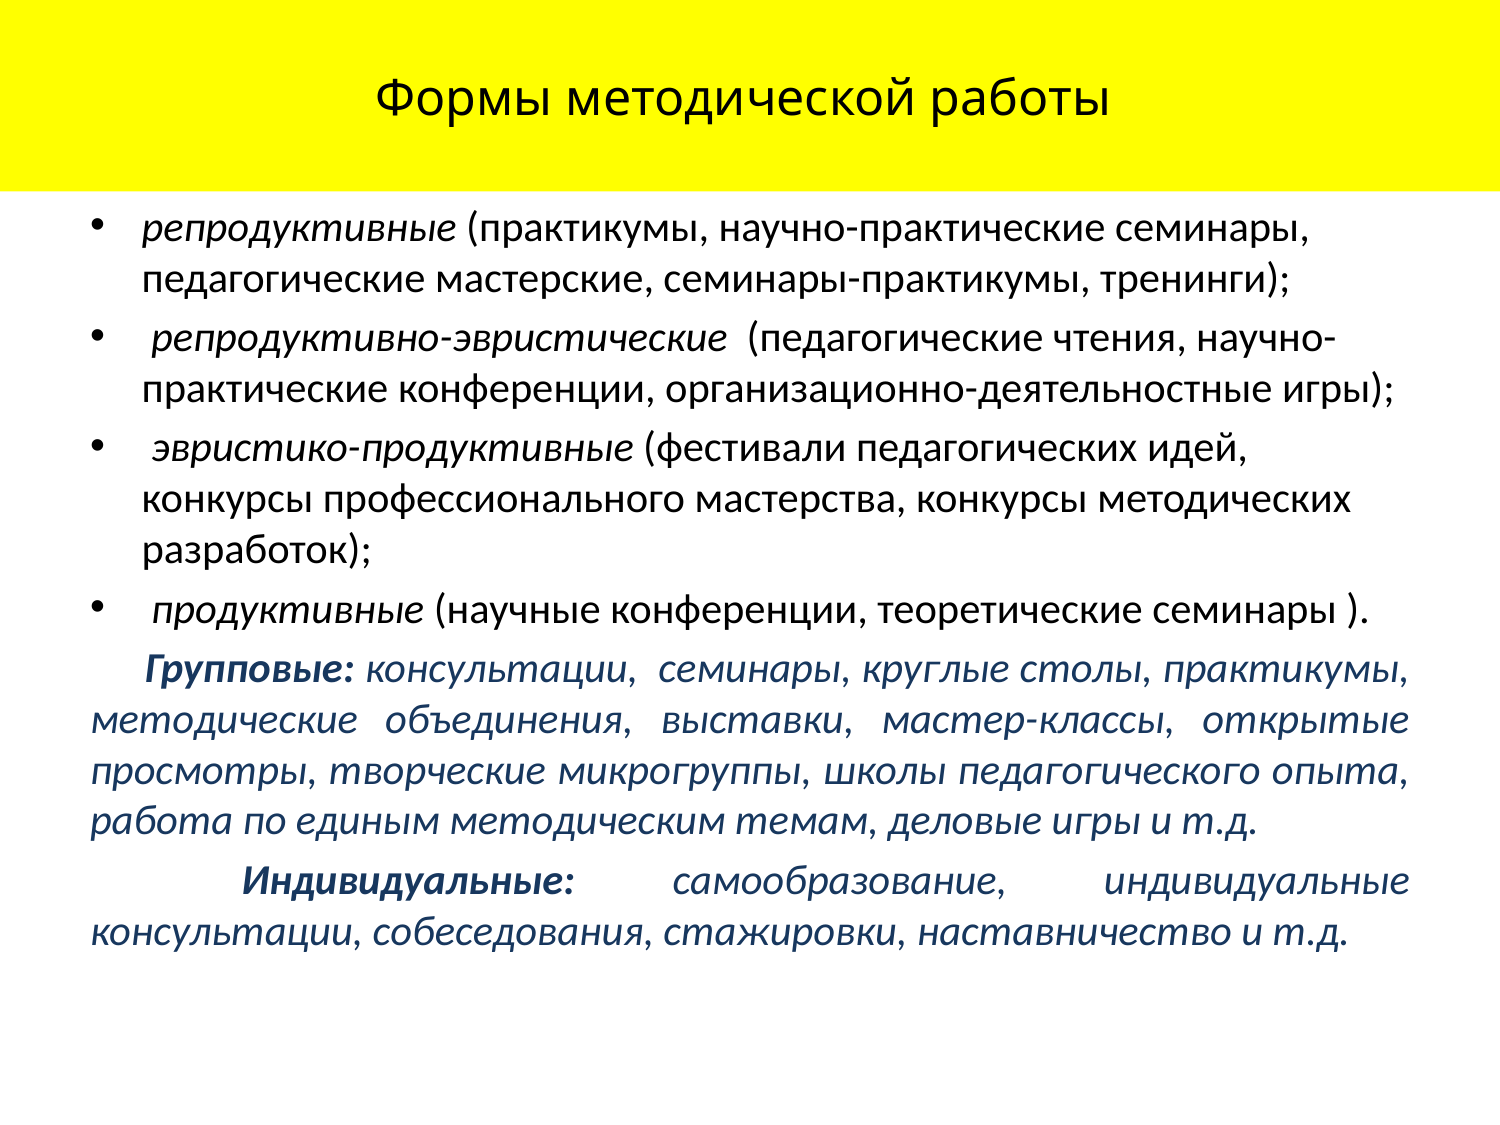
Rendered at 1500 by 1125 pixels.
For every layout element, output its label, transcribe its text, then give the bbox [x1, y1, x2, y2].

list репродуктивные (практикумы, научно-практические семинары, педагогические мастерские, семинары-практикумы, тренинги); репродуктивно-эвристические (педагогические чтения, научно-практические конференции, организационно-деятельностные игры); эвристико-продуктивные (фестивали педагогических идей, конкурсы профессионального мастерства, конкурсы методических разработок); продуктивные (научные конференции, теоретические семинары ). Групповые: консультации, семинары, круглые столы, практикумы, методические объединения, выставки, мастер-классы, открытые просмотры, творческие микрогруппы, школы педагогического опыта, работа по единым методическим темам, деловые игры и т.д. Индивидуальные: самообразование, индивидуальные консультации, собеседования, стажировки, наставничество и т.д. [75, 191, 1425, 1078]
title Формы методической работы [0, 0, 1500, 192]
